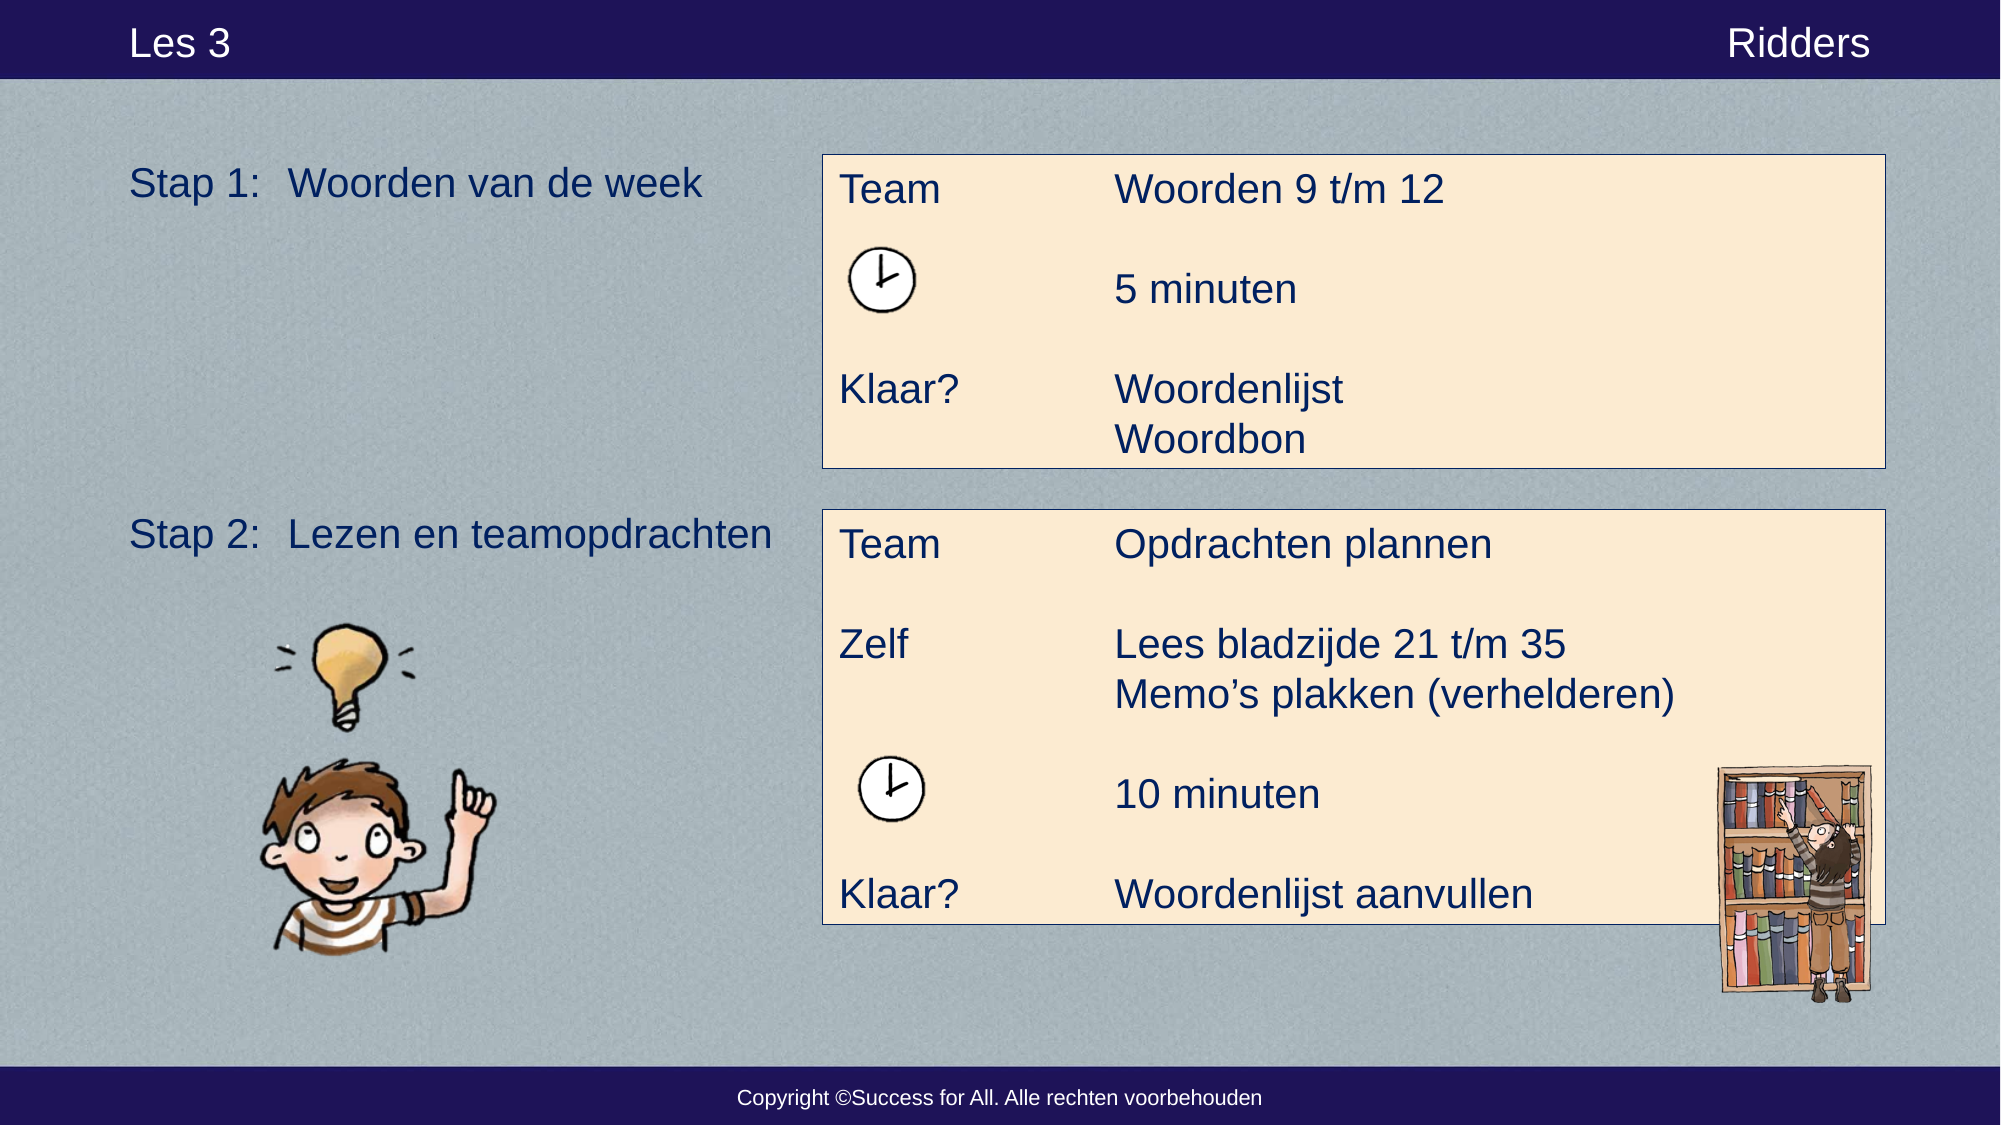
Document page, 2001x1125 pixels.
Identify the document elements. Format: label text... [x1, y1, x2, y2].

text_box Copyright ©Success for All. Alle rechten voorbehouden [0, 1076, 2000, 1125]
text_box Team Woorden 9 t/m 12 5 minuten Klaar? Woordenlijst Woordbon [822, 154, 1886, 469]
text_box Team Opdrachten plannen Zelf Lees bladzijde 21 t/m 35 Memo’s plakken (verhelderen) 10 minuten Klaar? Woordenlijst aanvullen [822, 509, 1886, 925]
text_box Ridders [999, 8, 1886, 73]
picture [0, 0, 2001, 1125]
text_box Stap 1: Woorden van de week Stap 2: Lezen en teamopdrachten [114, 148, 907, 564]
text_box Les 3 [114, 8, 354, 73]
